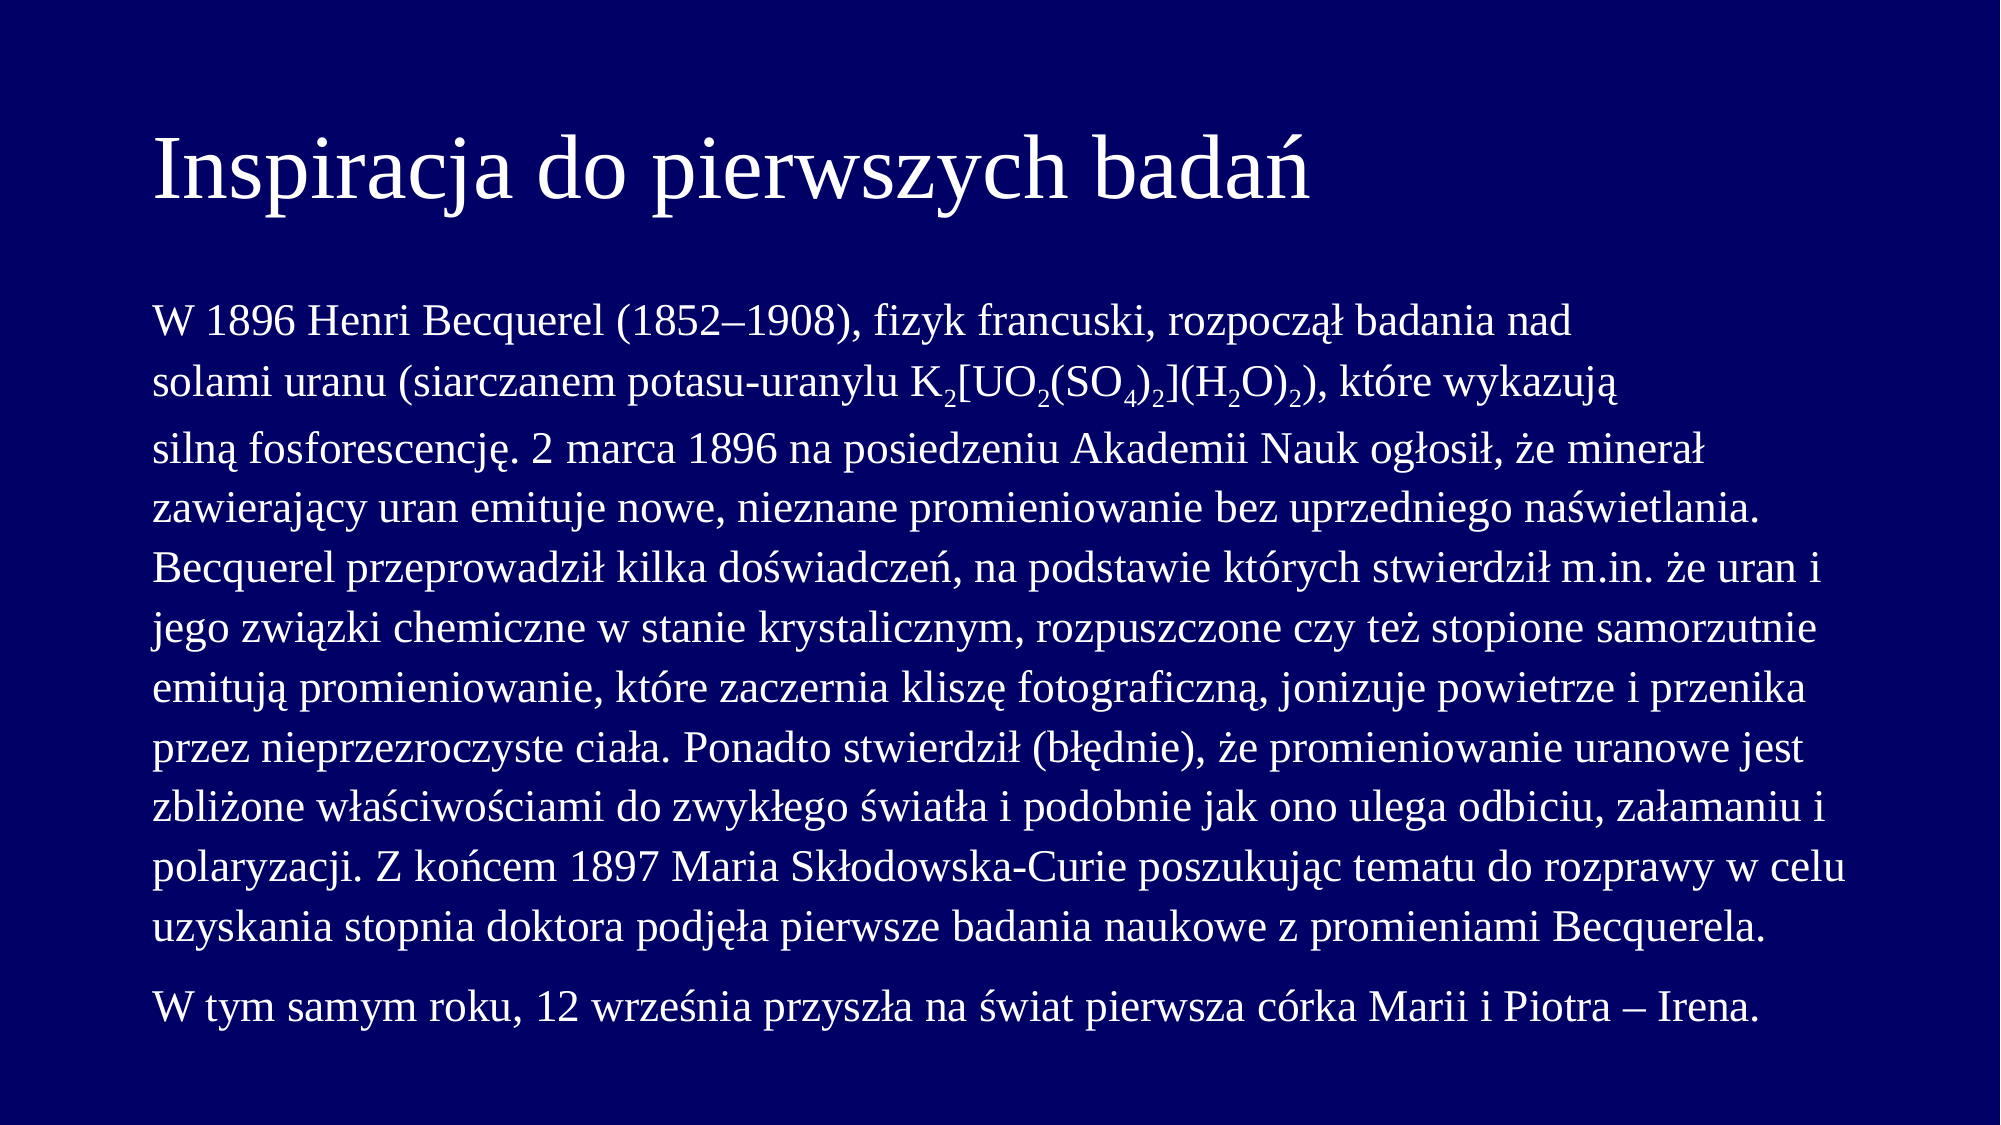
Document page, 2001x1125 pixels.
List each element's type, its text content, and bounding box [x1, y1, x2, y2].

title Inspiracja do pierwszych badań [137, 59, 1863, 277]
list W 1896 Henri Becquerel (1852–1908), fizyk francuski, rozpoczął badania nad solami uranu (siarczanem potasu-uranylu K2[UO2(SO4)2](H2O)2), które wykazują silną fosforescencję. 2 marca 1896 na posiedzeniu Akademii Nauk ogłosił, że minerał zawierający uran emituje nowe, nieznane promieniowanie bez uprzedniego naświetlania. Becquerel przeprowadził kilka doświadczeń, na podstawie których stwierdził m.in. że uran i jego związki chemiczne w stanie krystalicznym, rozpuszczone czy też stopione samorzutnie emitują promieniowanie, które zaczernia kliszę fotograficzną, jonizuje powietrze i przenika przez nieprzezroczyste ciała. Ponadto stwierdził (błędnie), że promieniowanie uranowe jest zbliżone właściwościami do zwykłego światła i podobnie jak ono ulega odbiciu, załamaniu i polaryzacji. Z końcem 1897 Maria Skłodowska-Curie poszukując tematu do rozprawy w celu uzyskania stopnia doktora podjęła pierwsze badania naukowe z promieniami Becquerela. W tym samym roku, 12 września przyszła na świat pierwsza córka Marii i Piotra – Irena. [137, 277, 1863, 1067]
